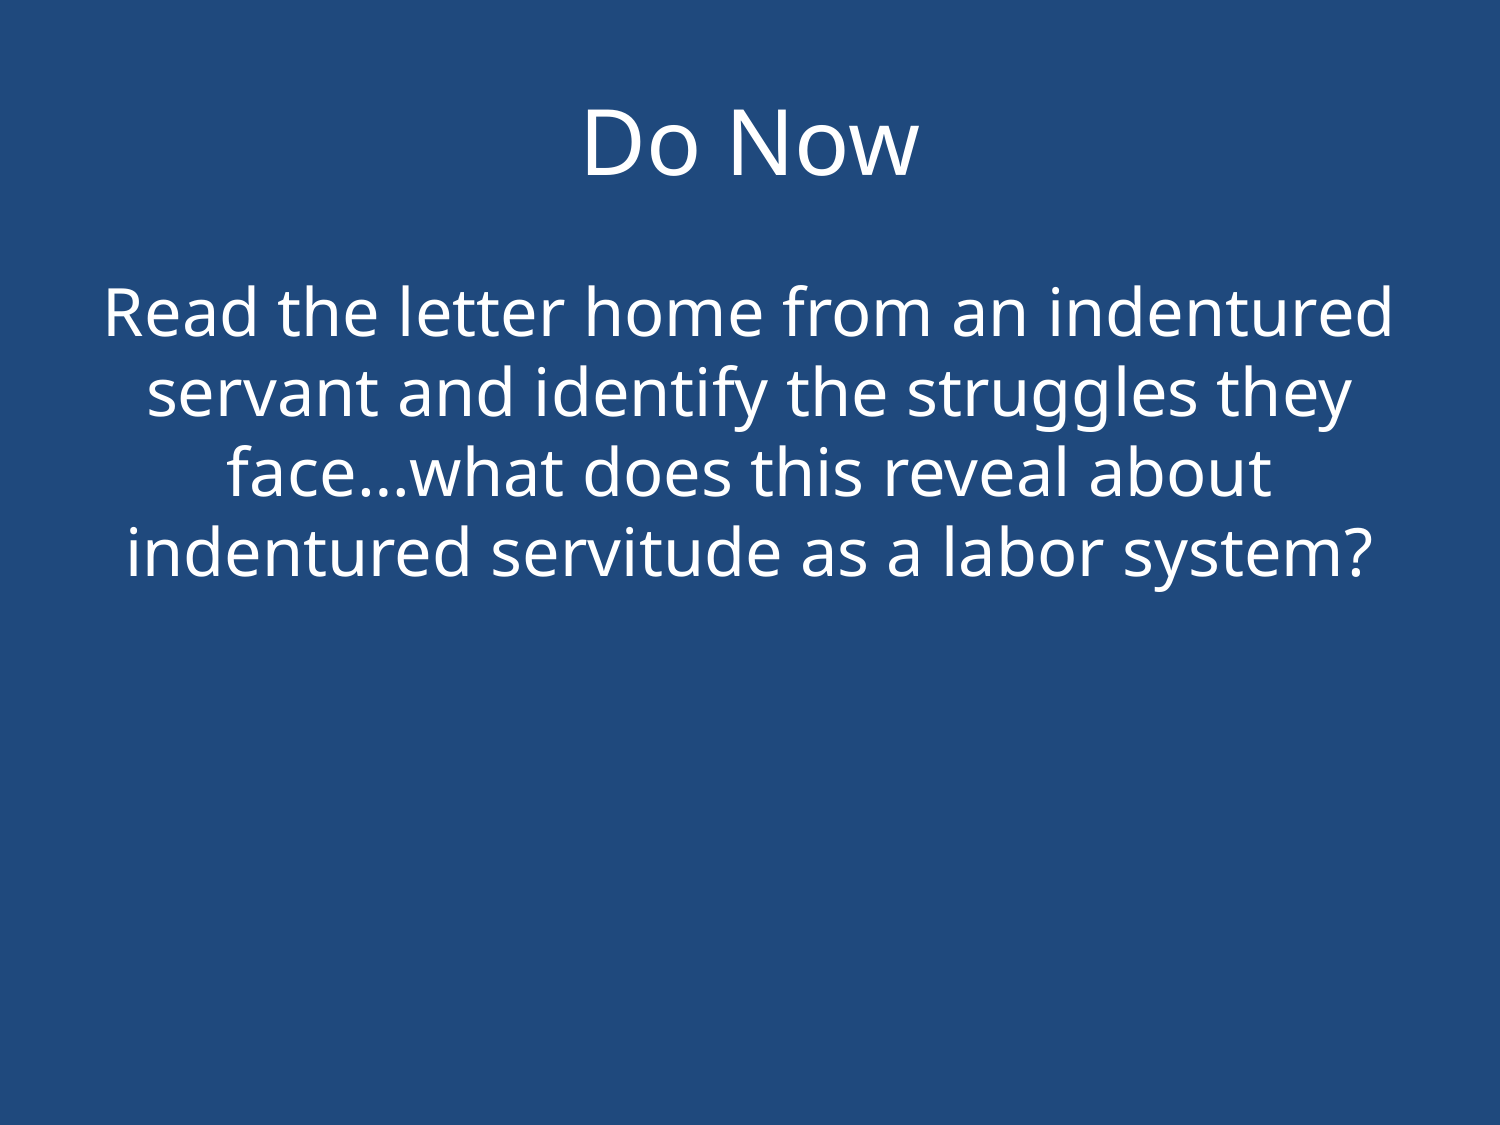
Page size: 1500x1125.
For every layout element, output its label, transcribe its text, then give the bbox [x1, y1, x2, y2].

list Read the letter home from an indentured servant and identify the struggles they face…what does this reveal about indentured servitude as a labor system? [75, 262, 1425, 1005]
title Do Now [75, 45, 1425, 233]
